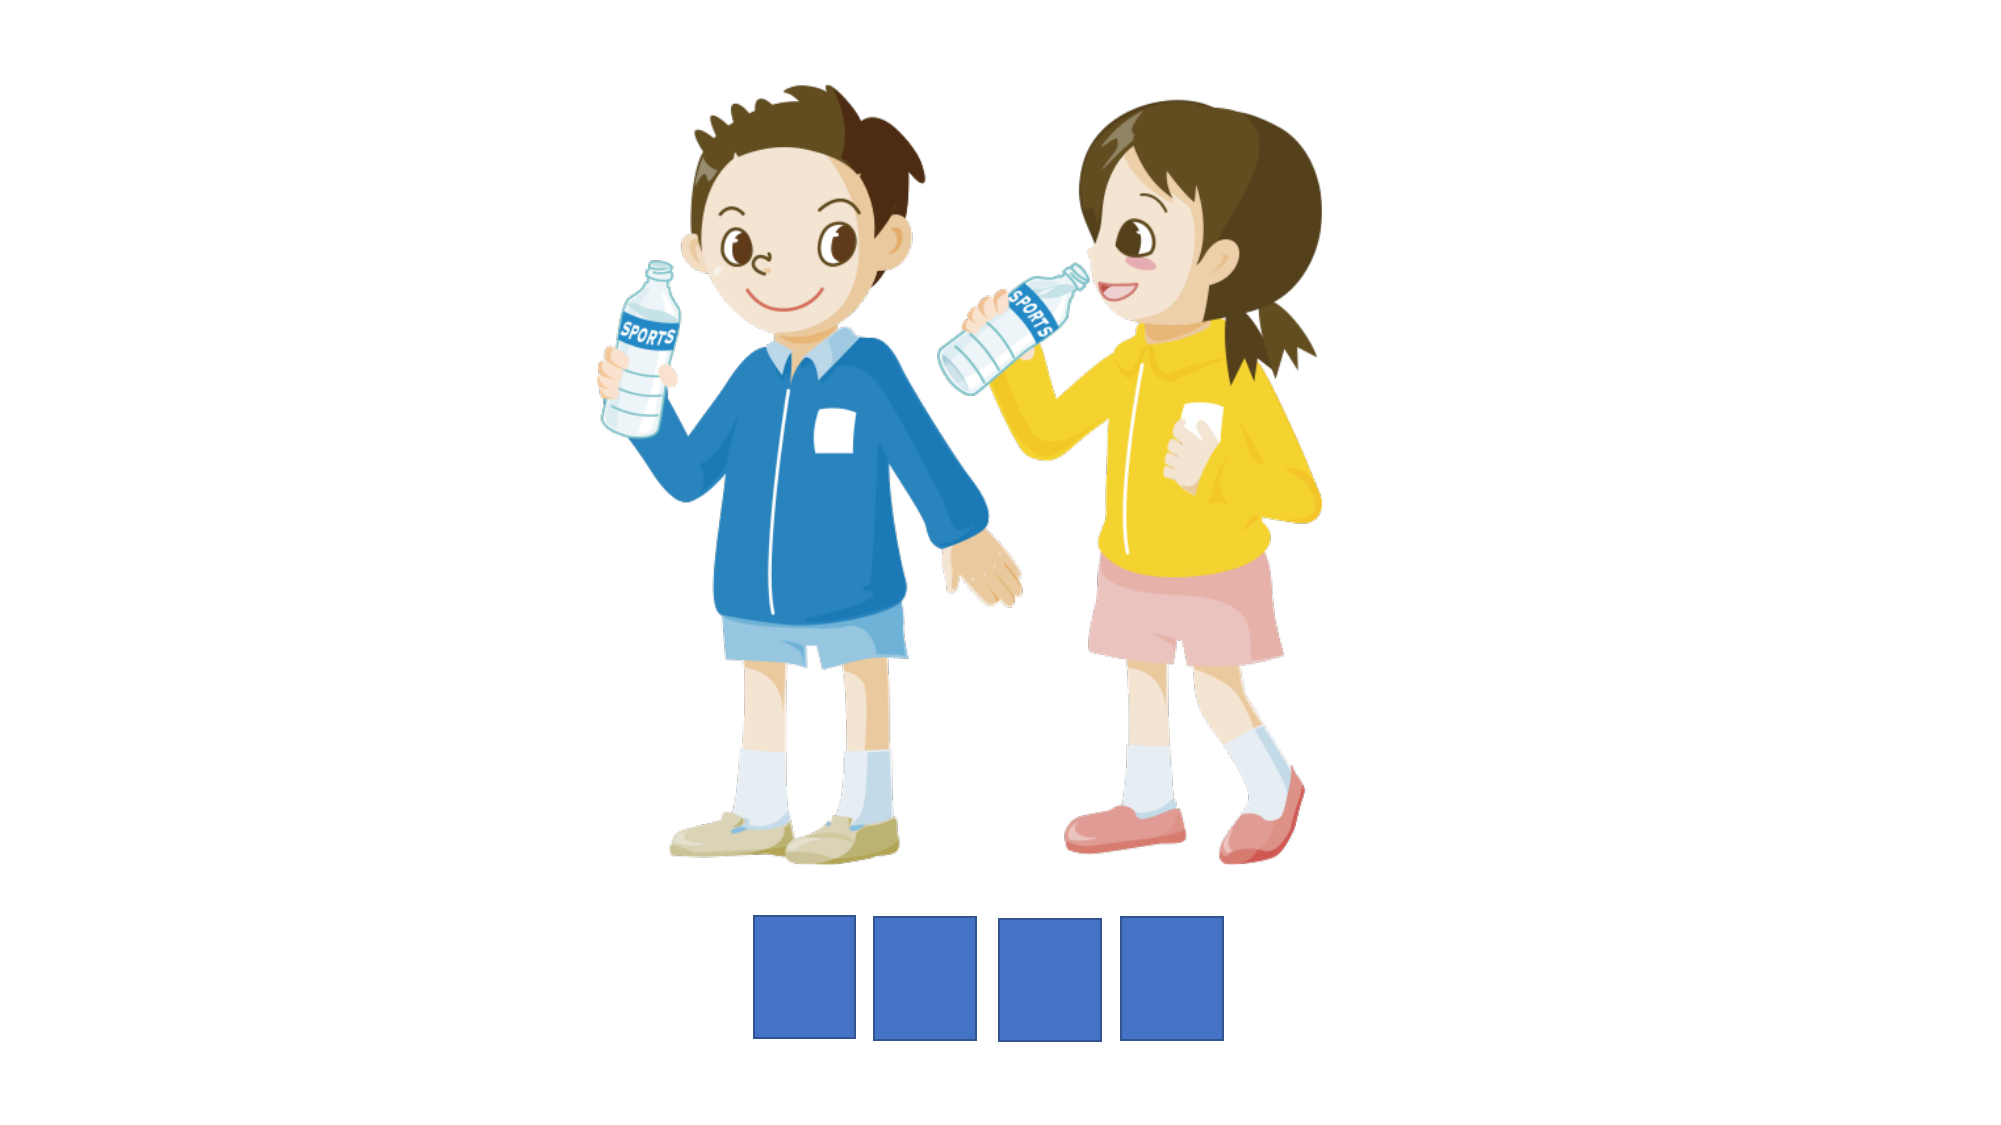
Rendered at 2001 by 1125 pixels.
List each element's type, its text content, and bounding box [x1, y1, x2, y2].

text_box [873, 916, 977, 1041]
text_box [998, 918, 1102, 1042]
text_box G [1122, 913, 1242, 1048]
text_box Ố [873, 917, 1011, 1053]
picture [567, 79, 1355, 868]
text_box [753, 915, 856, 1039]
text_box U [742, 912, 880, 1048]
text_box N [1006, 913, 1122, 1048]
text_box [1120, 916, 1224, 1041]
